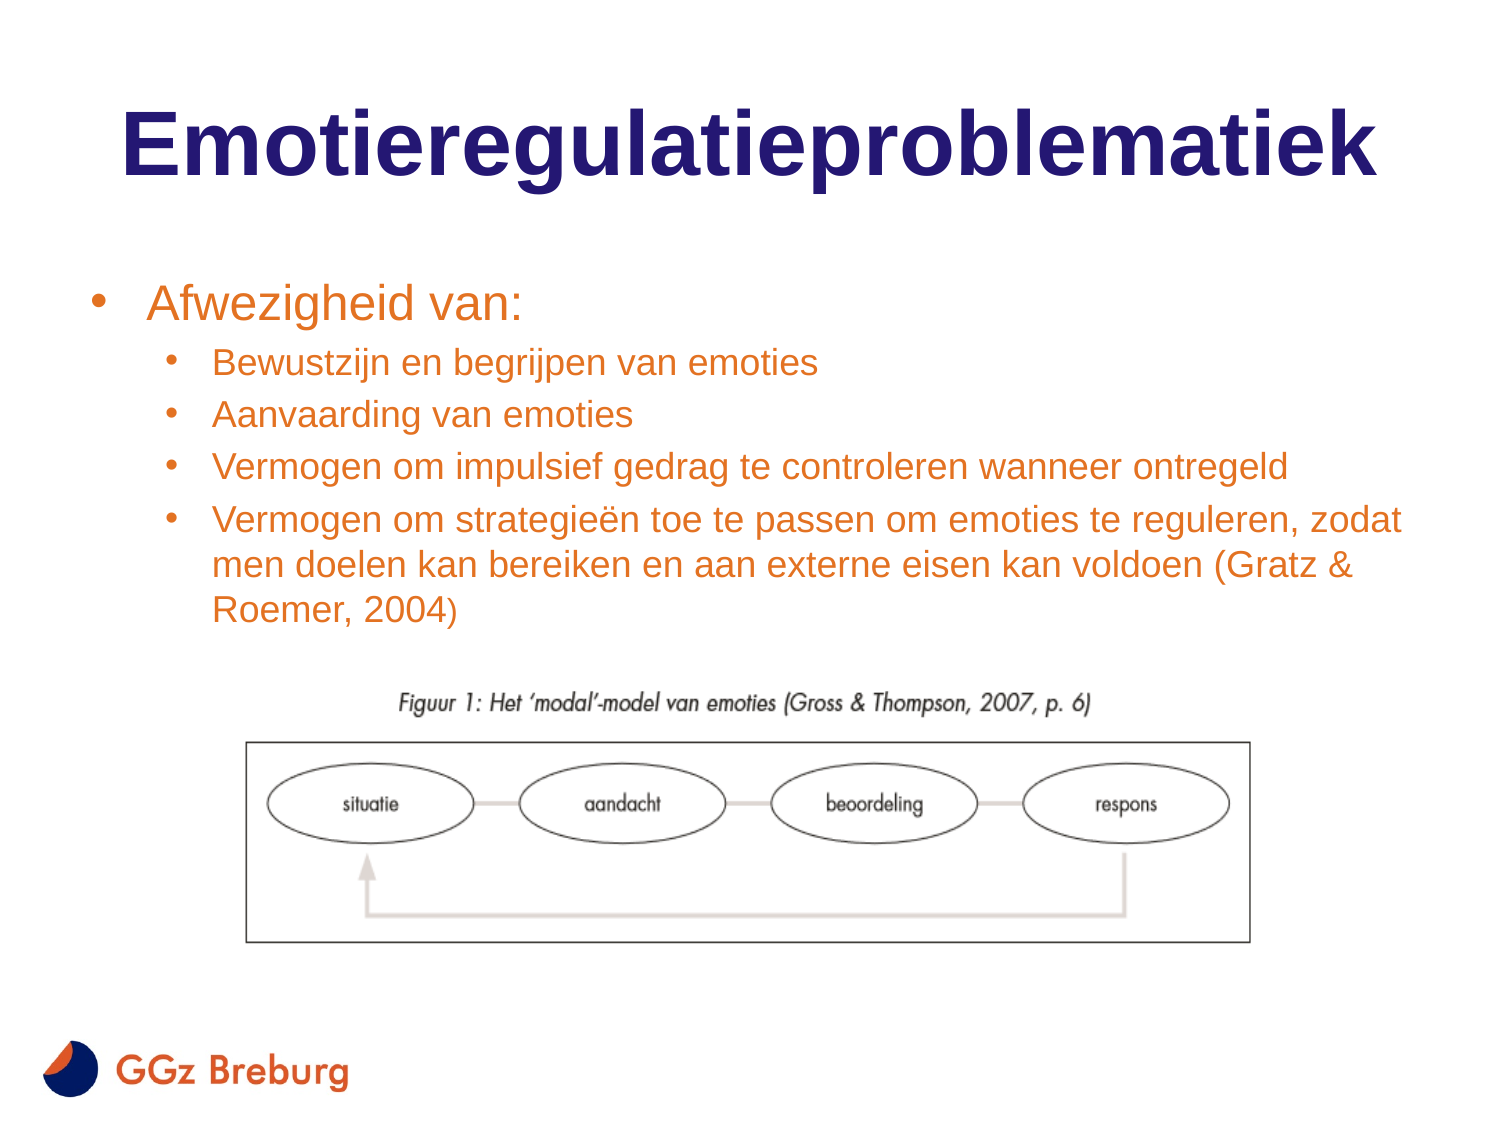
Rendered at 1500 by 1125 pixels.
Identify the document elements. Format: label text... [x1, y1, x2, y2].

title Emotieregulatieproblematiek [75, 45, 1425, 233]
picture [41, 1039, 349, 1098]
list Afwezigheid van: Bewustzijn en begrijpen van emoties Aanvaarding van emoties Vermogen om impulsief gedrag te controleren wanneer ontregeld Vermogen om strategieën toe te passen om emoties te reguleren, zodat men doelen kan bereiken en aan externe eisen kan voldoen (Gratz & Roemer, 2004) [75, 262, 1425, 1005]
picture [159, 668, 1306, 965]
